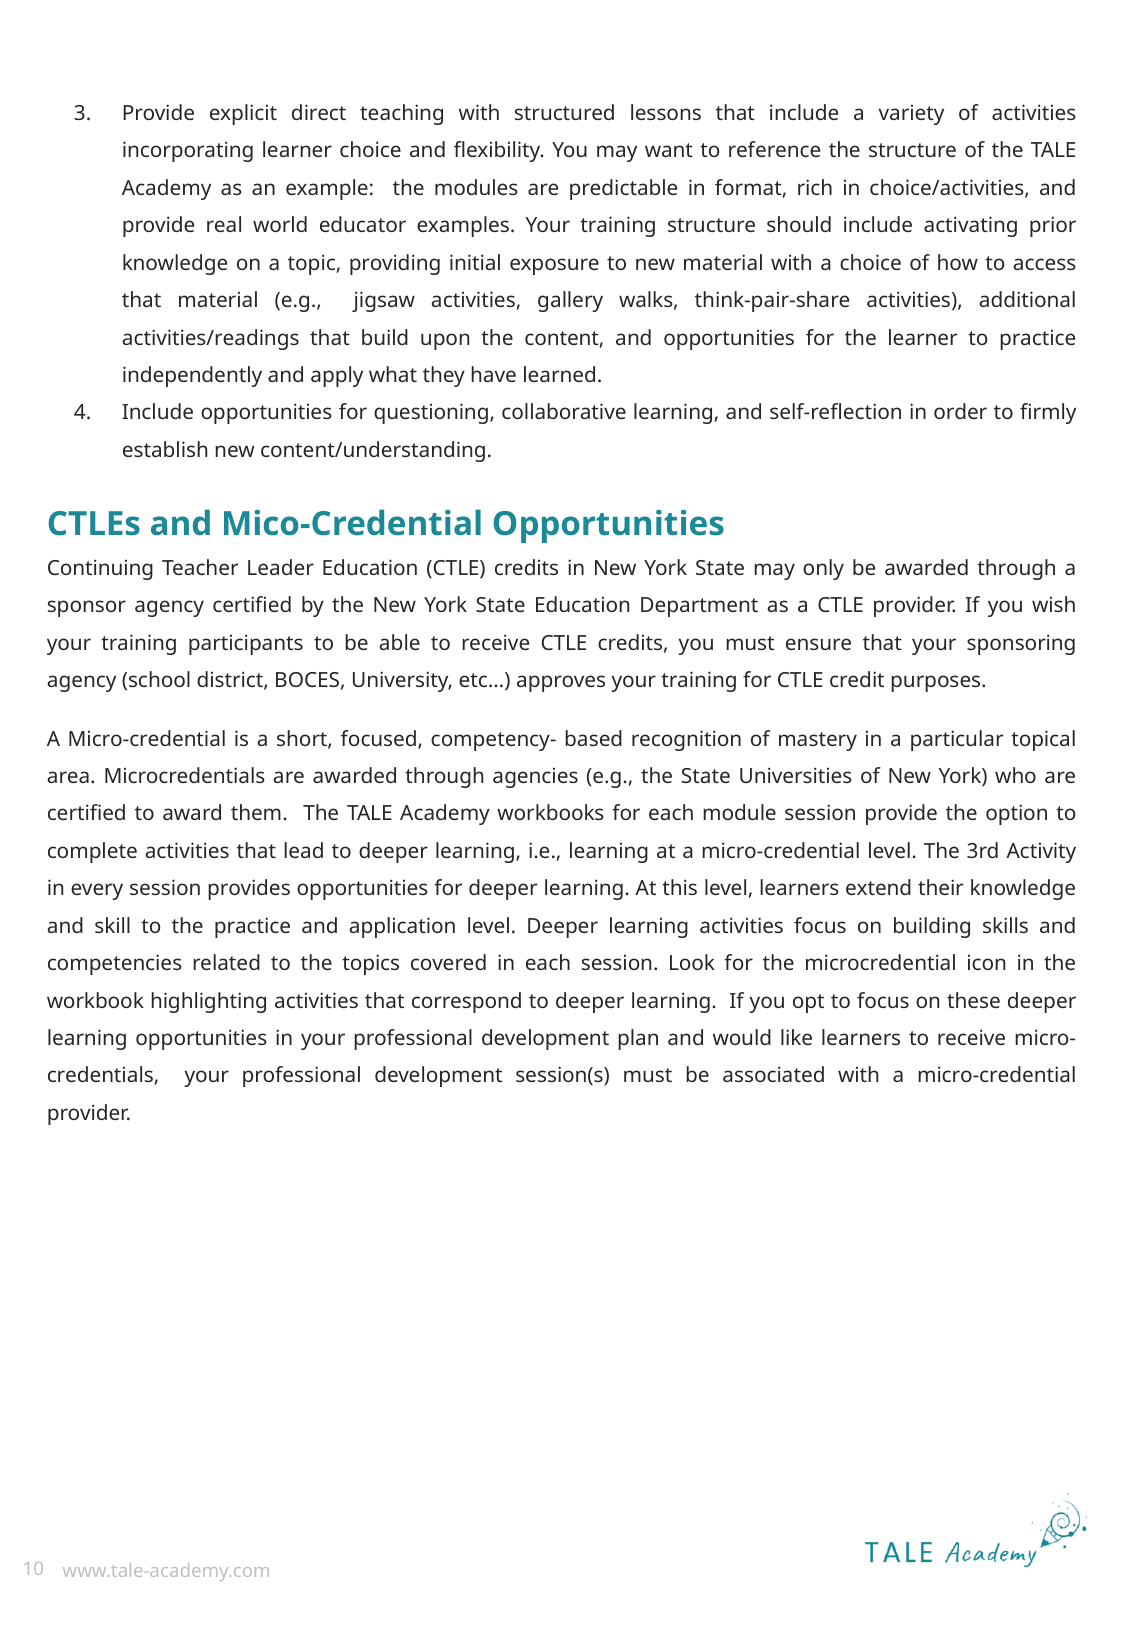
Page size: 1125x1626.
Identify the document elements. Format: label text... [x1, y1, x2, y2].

picture [846, 1470, 1096, 1582]
text_box Provide explicit direct teaching with structured lessons that include a variety of activities incorporating learner choice and flexibility. You may want to reference the structure of the TALE Academy as an example: the modules are predictable in format, rich in choice/activities, and provide real world educator examples. Your training structure should include activating prior knowledge on a topic, providing initial exposure to new material with a choice of how to access that material (e.g., jigsaw activities, gallery walks, think-pair-share activities), additional activities/readings that build upon the content, and opportunities for the learner to practice independently and apply what they have learned. Include opportunities for questioning, collaborative learning, and self-reflection in order to firmly establish new content/understanding. CTLEs and Mico-Credential Opportunities Continuing Teacher Leader Education (CTLE) credits in New York State may only be awarded through a sponsor agency certified by the New York State Education Department as a CTLE provider. If you wish your training participants to be able to receive CTLE credits, you must ensure that your sponsoring agency (school district, BOCES, University, etc…) approves your training for CTLE credit purposes. A Micro-credential is a short, focused, competency- based recognition of mastery in a particular topical area. Microcredentials are awarded through agencies (e.g., the State Universities of New York) who are certified to award them. The TALE Academy workbooks for each module session provide the option to complete activities that lead to deeper learning, i.e., learning at a micro-credential level. The 3rd Activity in every session provides opportunities for deeper learning. At this level, learners extend their knowledge and skill to the practice and application level. Deeper learning activities focus on building skills and competencies related to the topics covered in each session. Look for the microcredential icon in the workbook highlighting activities that correspond to deeper learning. If you opt to focus on these deeper learning opportunities in your professional development plan and would like learners to receive micro-credentials, your professional development session(s) must be associated with a micro-credential provider. [46, 86, 1077, 1571]
